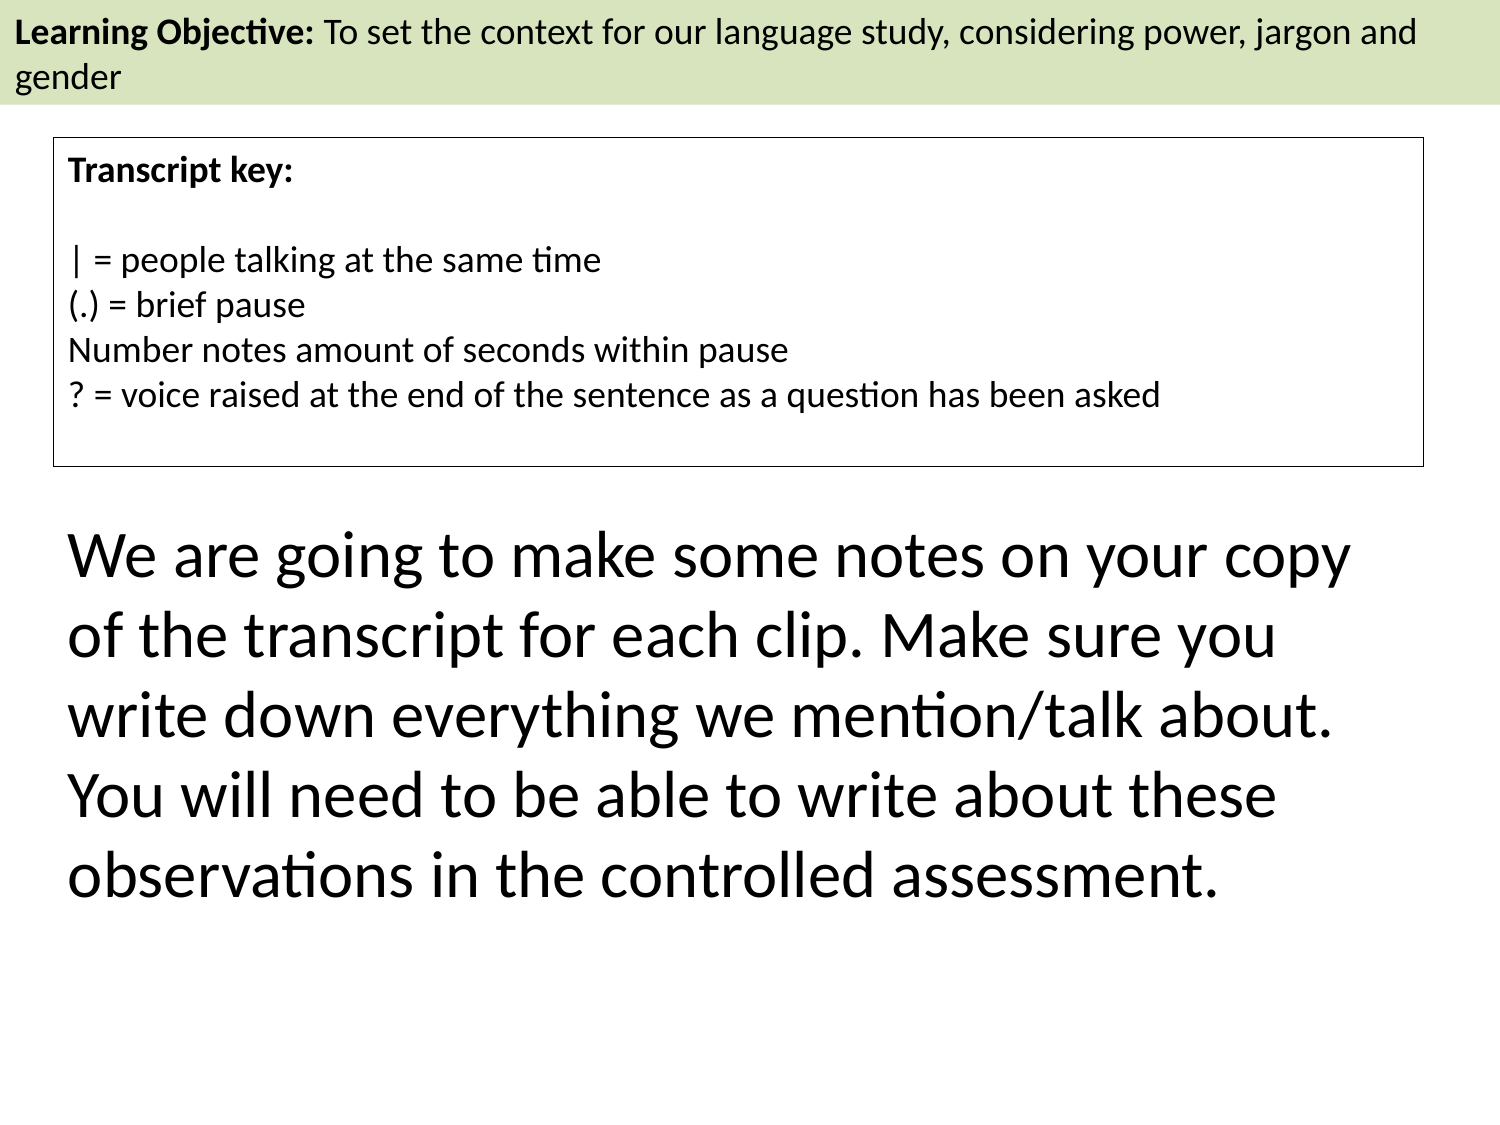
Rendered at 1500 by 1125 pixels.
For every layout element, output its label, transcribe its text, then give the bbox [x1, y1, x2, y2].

text_box Transcript key: | = people talking at the same time (.) = brief pause Number notes amount of seconds within pause ? = voice raised at the end of the sentence as a question has been asked [53, 137, 1424, 467]
text_box Learning Objective: To set the context for our language study, considering power, jargon and gender [0, 0, 1500, 105]
text_box We are going to make some notes on your copy of the transcript for each clip. Make sure you write down everything we mention/talk about. You will need to be able to write about these observations in the controlled assessment. [53, 503, 1424, 918]
